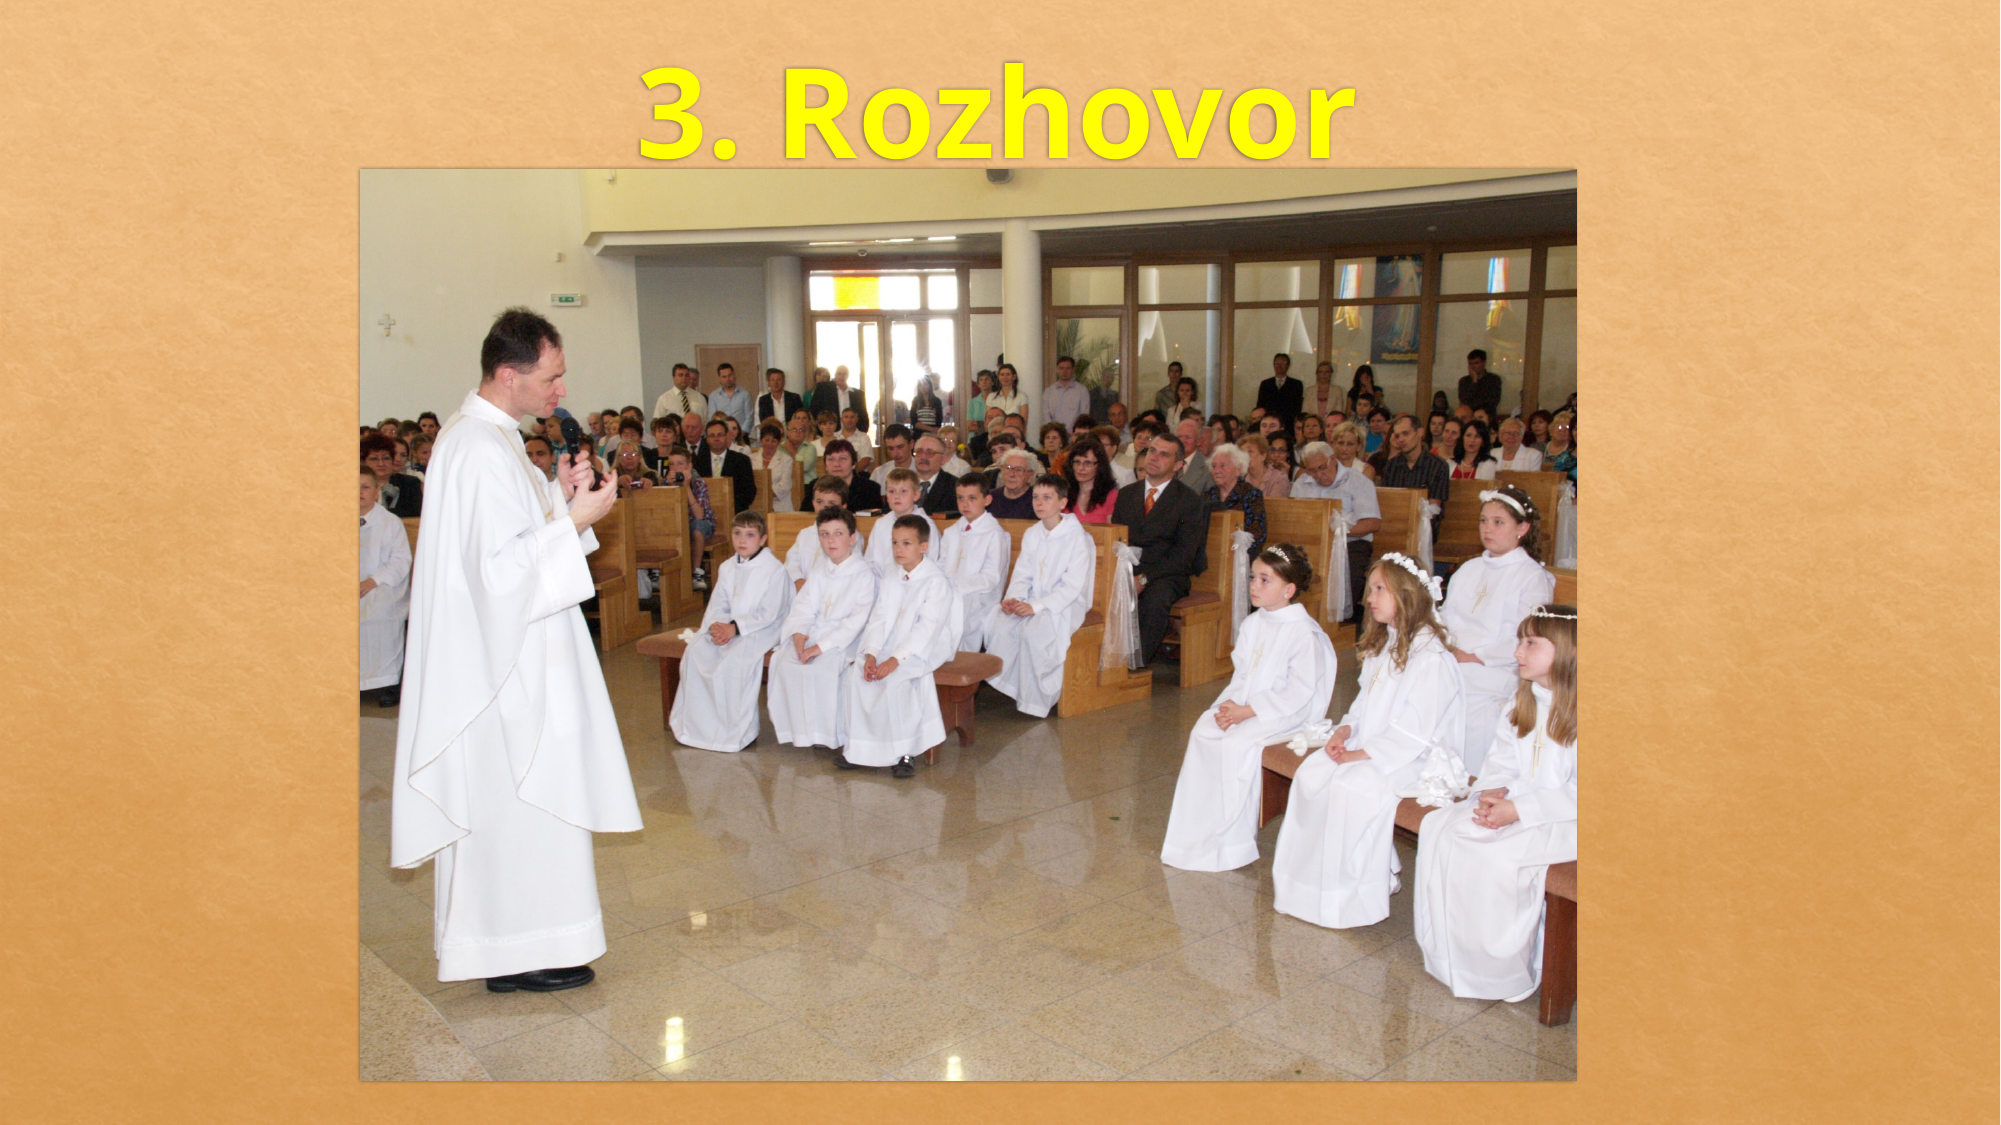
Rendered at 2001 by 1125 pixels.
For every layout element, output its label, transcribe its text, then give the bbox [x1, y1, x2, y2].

title 3. Rozhovor [272, 29, 1722, 189]
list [360, 169, 1577, 1082]
